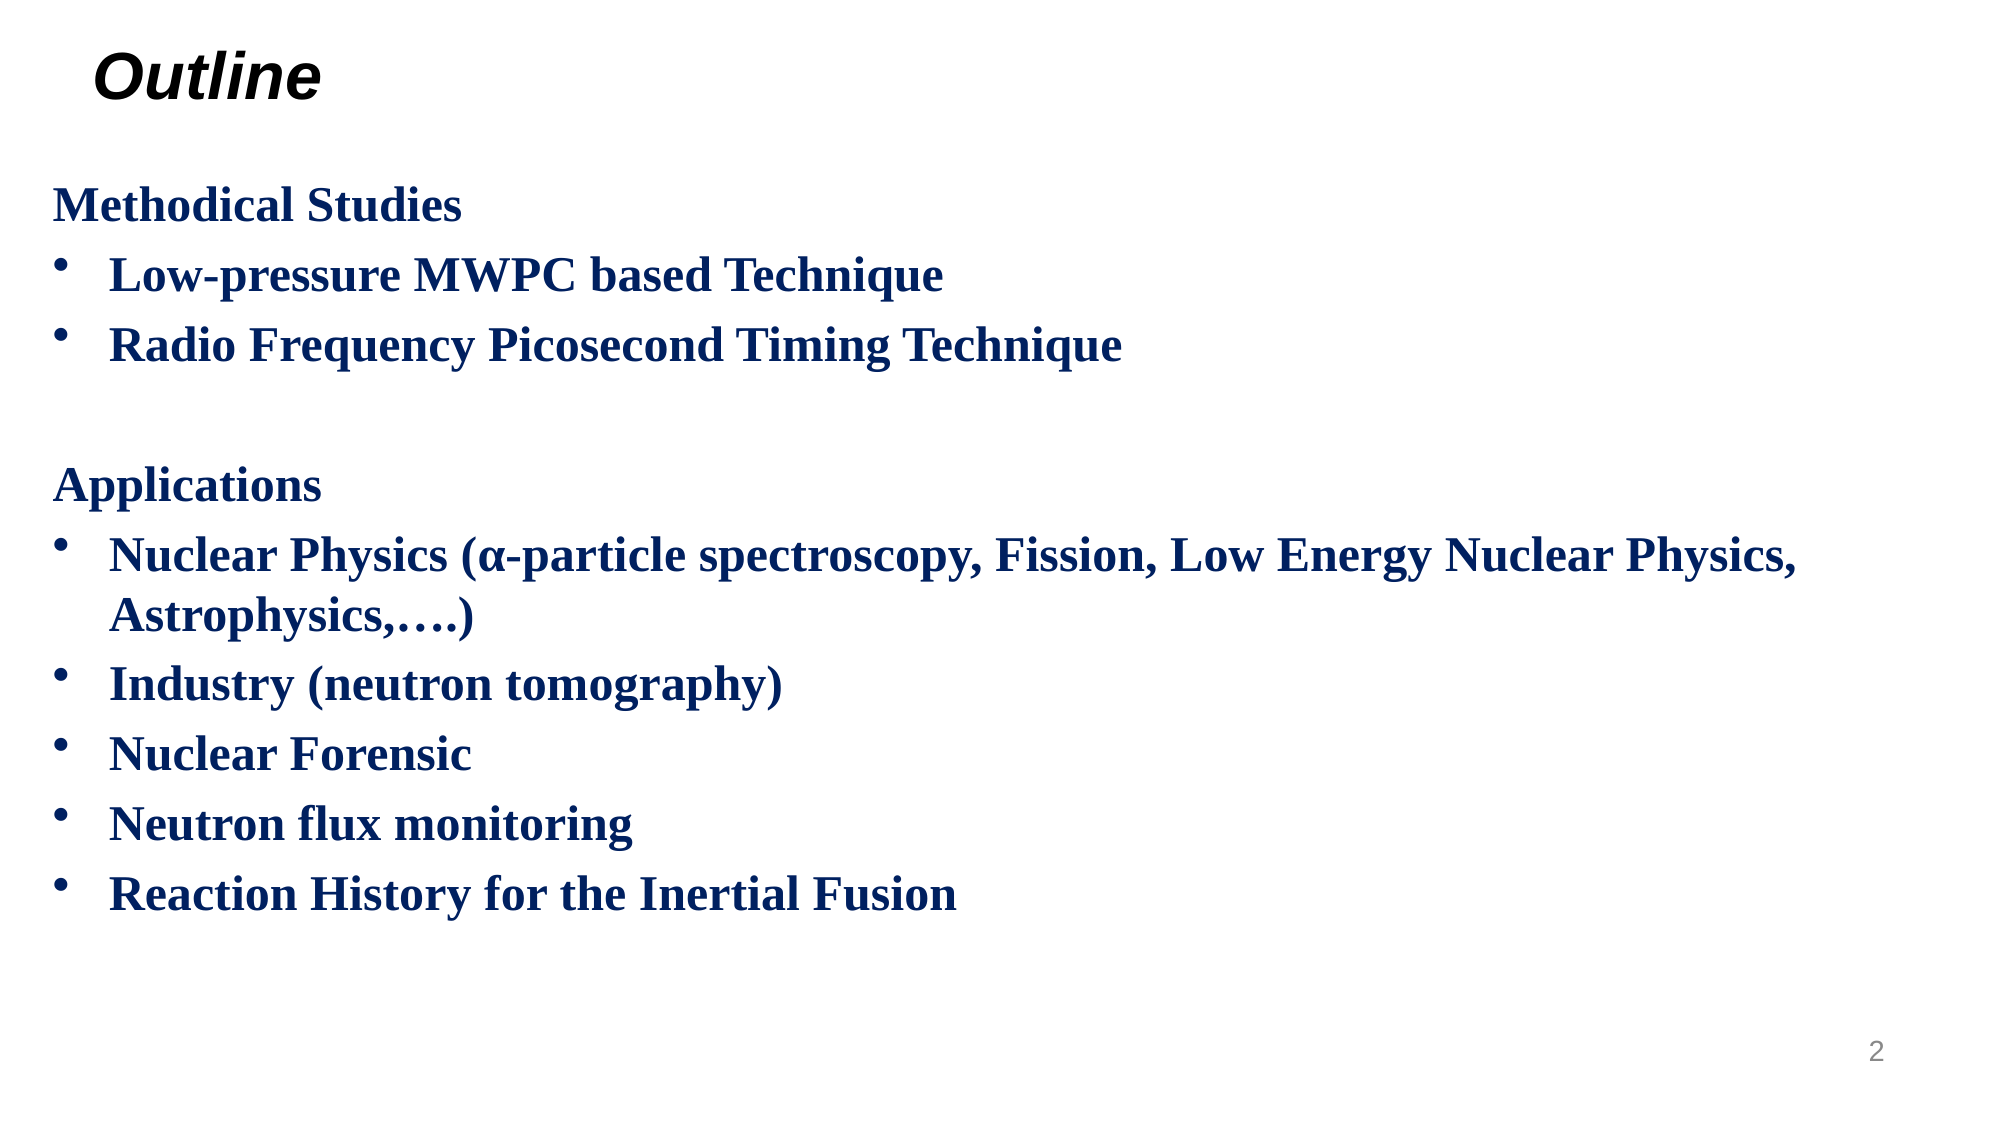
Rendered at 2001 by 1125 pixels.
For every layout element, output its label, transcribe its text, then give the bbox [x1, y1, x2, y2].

title Outline [77, 2, 1579, 163]
slide_number 2 [1433, 1024, 1901, 1103]
list Methodical Studies Low-pressure MWPC based Technique Radio Frequency Picosecond Timing Technique Applications Nuclear Physics (α-particle spectroscopy, Fission, Low Energy Nuclear Physics, Astrophysics,….) Industry (neutron tomography) Nuclear Forensic Neutron flux monitoring Reaction History for the Inertial Fusion [37, 163, 1951, 1064]
